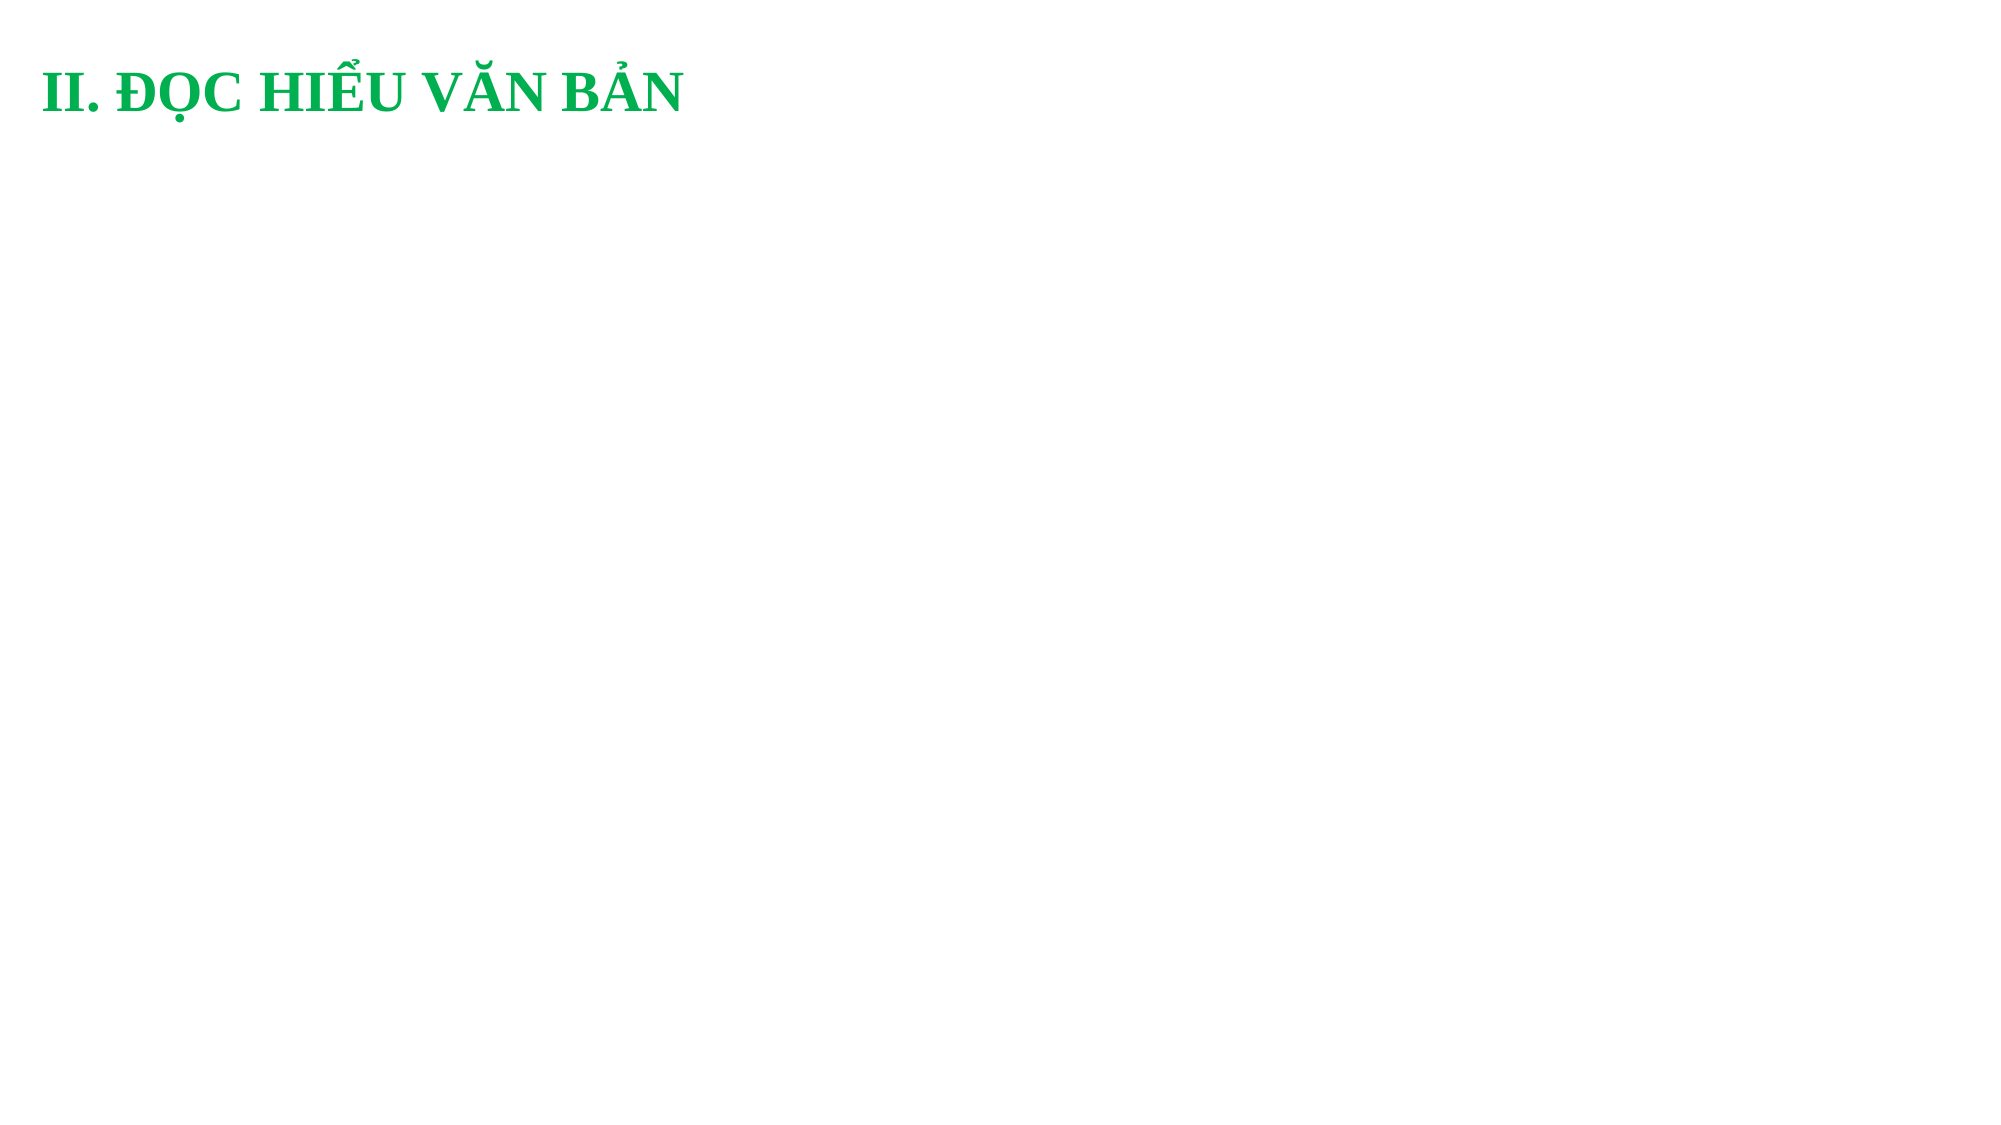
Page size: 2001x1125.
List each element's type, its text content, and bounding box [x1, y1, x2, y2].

list II. ĐỌC HIỂU VĂN BẢN [26, 45, 800, 699]
